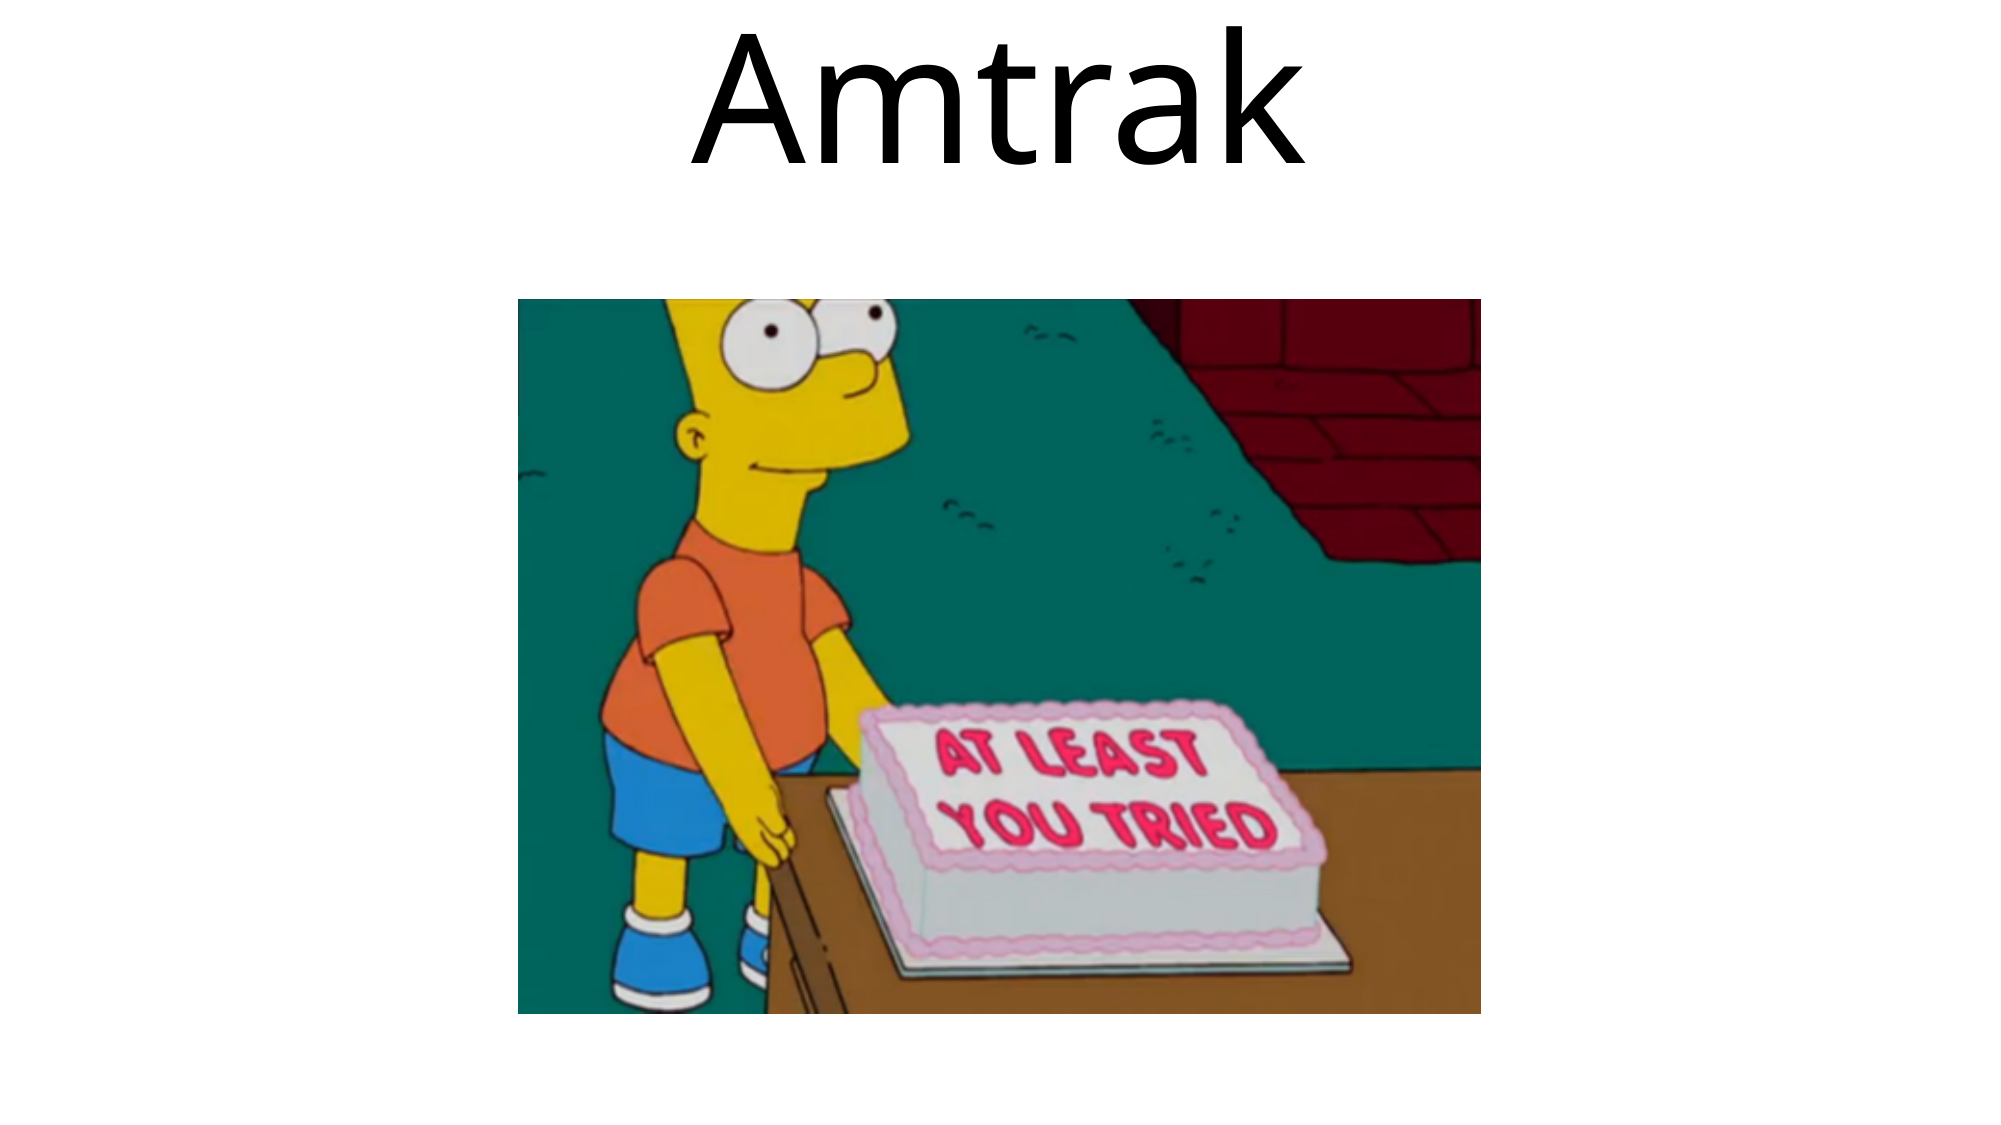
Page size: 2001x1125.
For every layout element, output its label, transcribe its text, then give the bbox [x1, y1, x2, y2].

title Amtrak [137, 0, 1863, 211]
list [518, 299, 1481, 1014]
